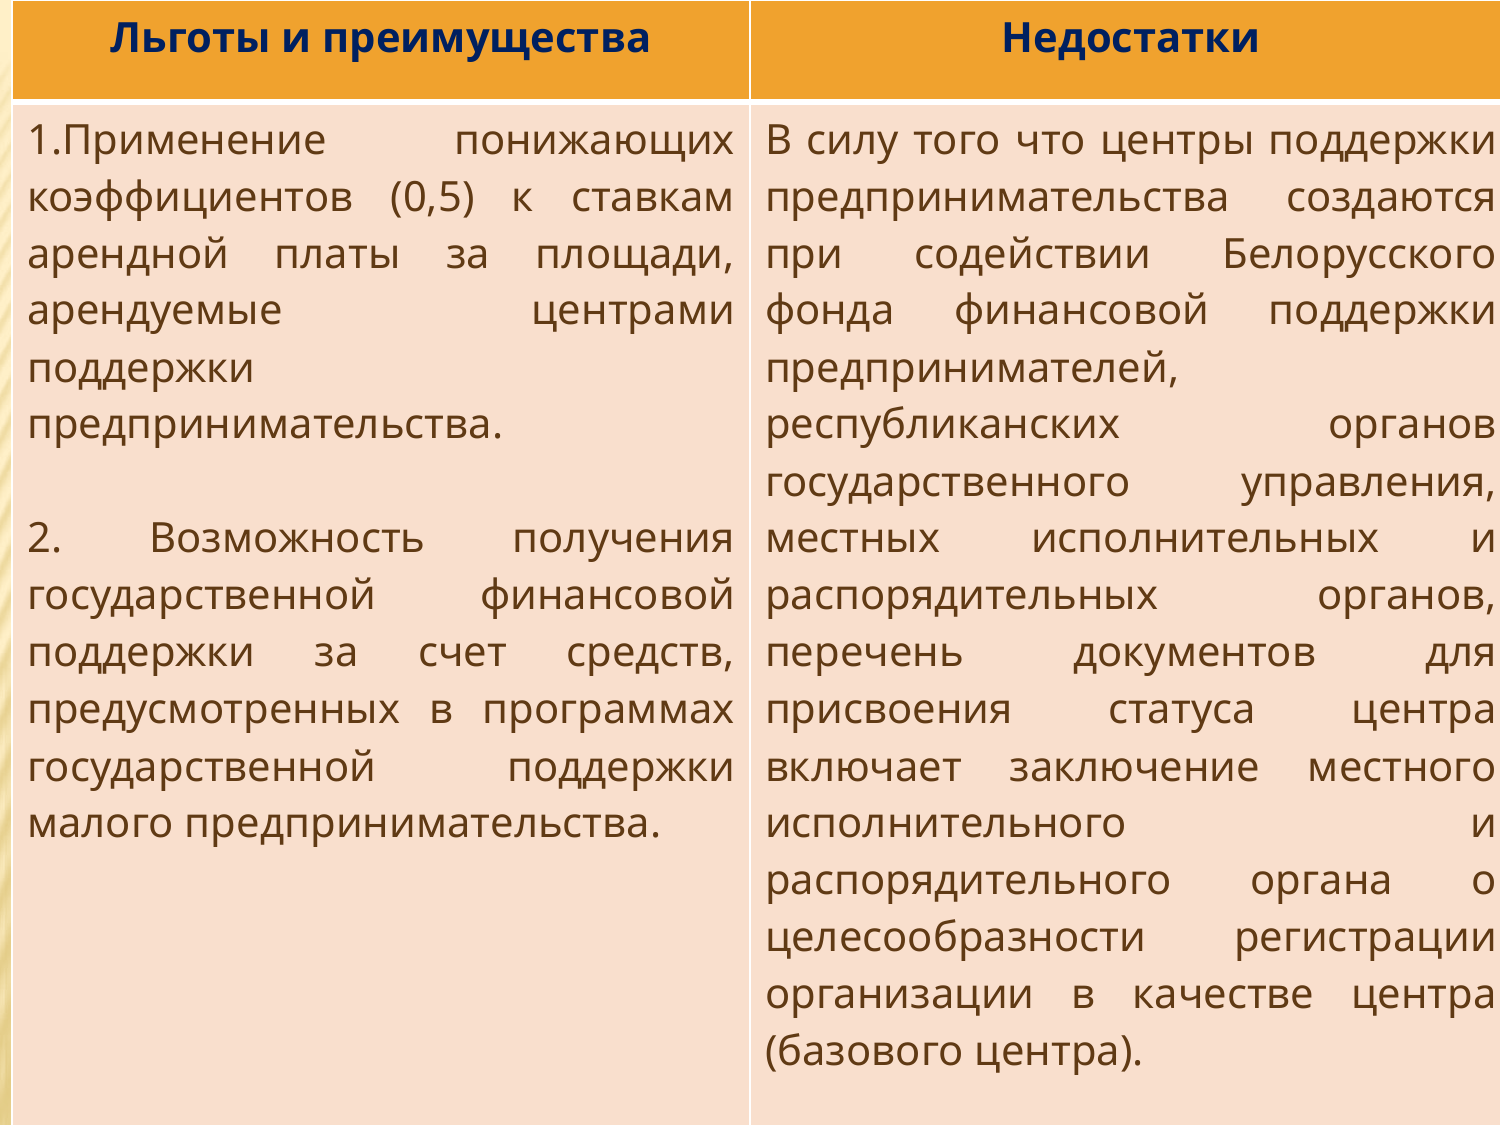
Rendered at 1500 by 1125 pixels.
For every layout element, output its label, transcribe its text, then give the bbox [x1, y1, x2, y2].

table_cell 1.Применение понижающих коэффициентов (0,5) к ставкам арендной платы за площади, арендуемые центрами поддержки предпринимательства. 2. Возможность получения государственной финансовой поддержки за счет средств, предусмотренных в программах государственной поддержки малого предпринимательства. [13, 105, 749, 1125]
table_header Льготы и преимущества [13, 1, 749, 99]
table_header Недостатки [751, 1, 1500, 99]
table_cell В силу того что центры поддержки предпринимательства создаются при содействии Белорусского фонда финансовой поддержки предпринимателей, республиканских органов государственного управления, местных исполнительных и распорядительных органов, перечень документов для присвоения статуса центра включает заключение местного исполнительного и распорядительного органа о целесообразности регистрации организации в качестве центра (базового центра). [751, 105, 1500, 1125]
